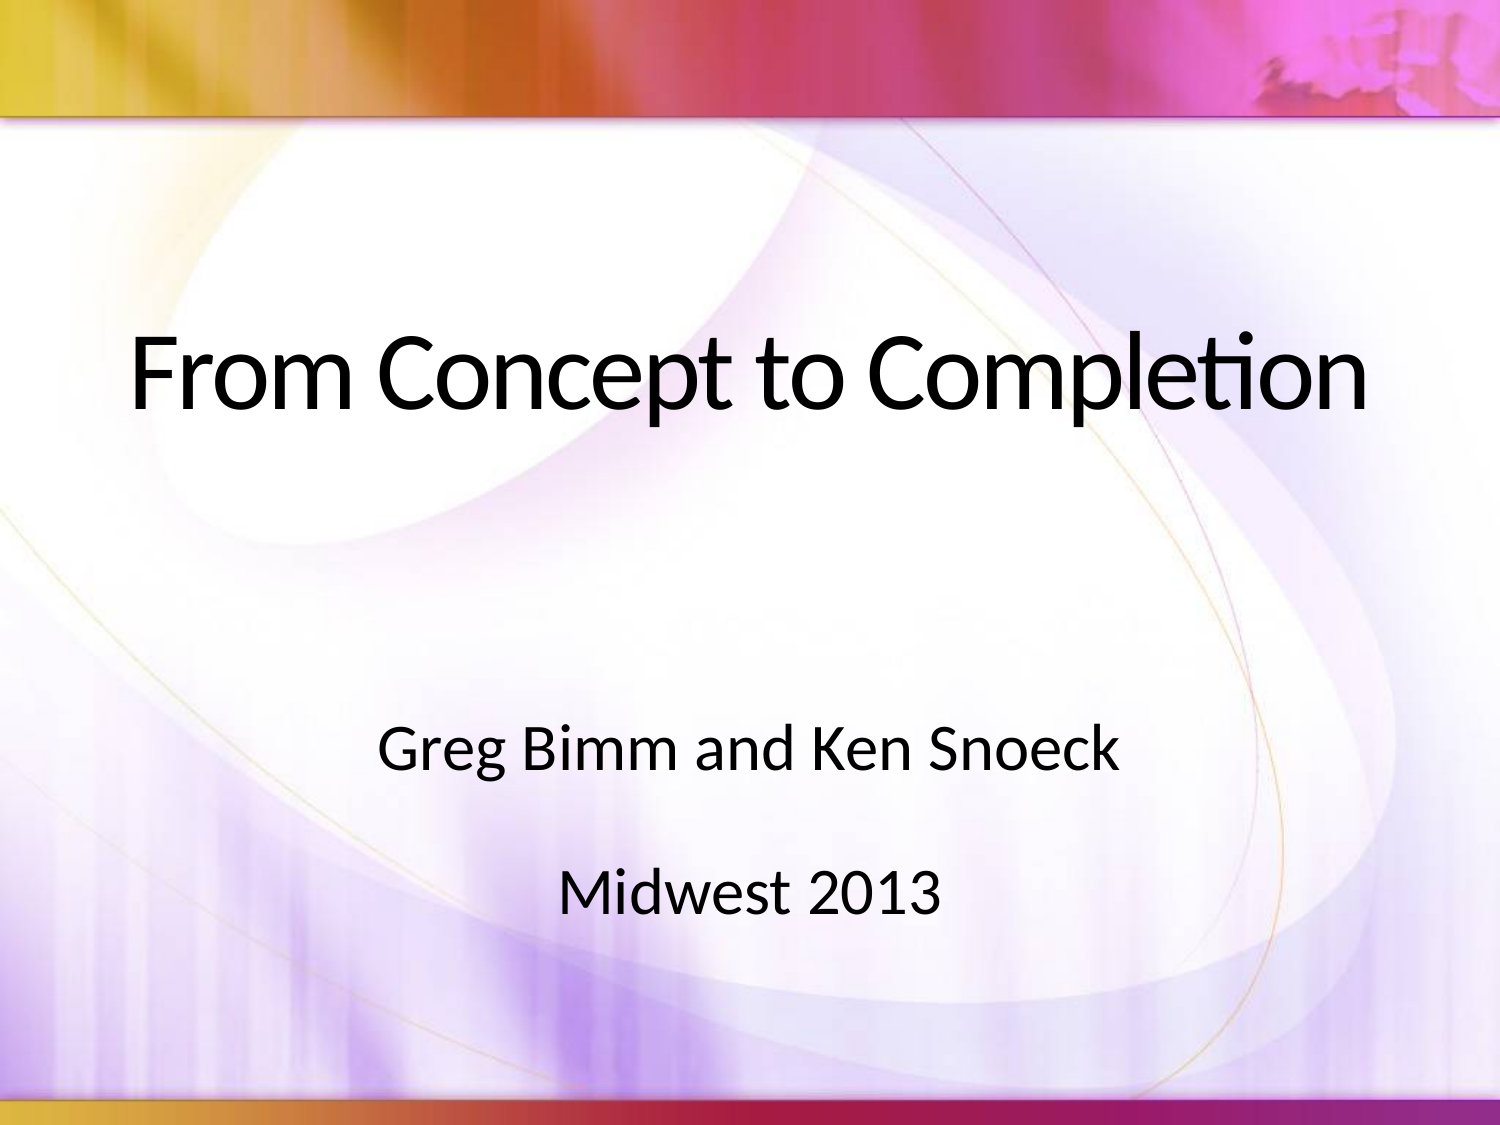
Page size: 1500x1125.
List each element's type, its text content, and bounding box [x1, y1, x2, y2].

subtitle Greg Bimm and Ken Snoeck Midwest 2013 [119, 712, 1380, 938]
title From Concept to Completion [119, 312, 1380, 563]
picture [0, 0, 1500, 1125]
